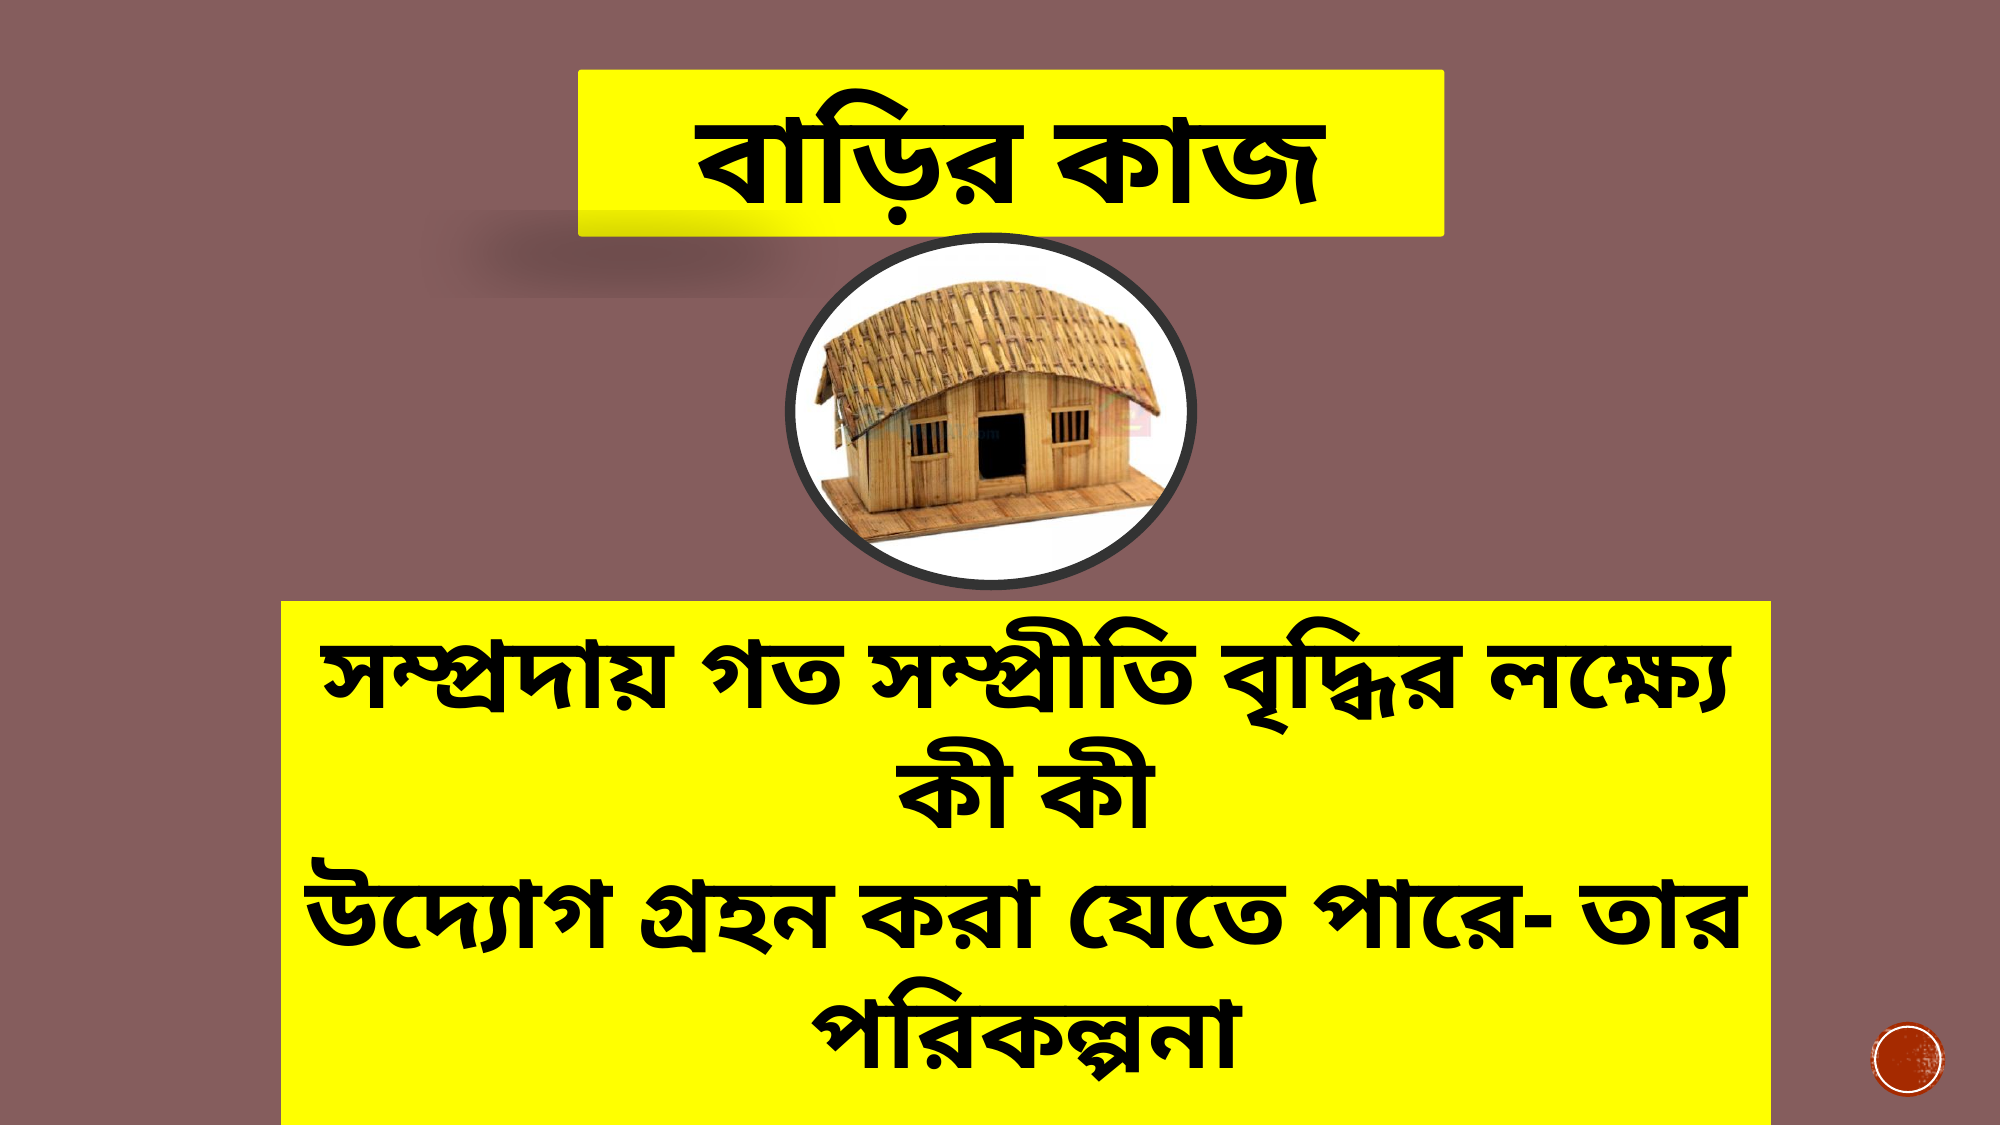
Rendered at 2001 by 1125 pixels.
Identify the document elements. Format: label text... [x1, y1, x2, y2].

picture [791, 239, 1192, 584]
text_box বাড়ির কাজ [577, 68, 1445, 238]
text_box সম্প্রদায় গত সম্প্রীতি বৃদ্ধির লক্ষ্যে কী কী উদ্যোগ গ্রহন করা যেতে পারে- তার পরিকল্পনা কর। [280, 600, 1772, 1125]
